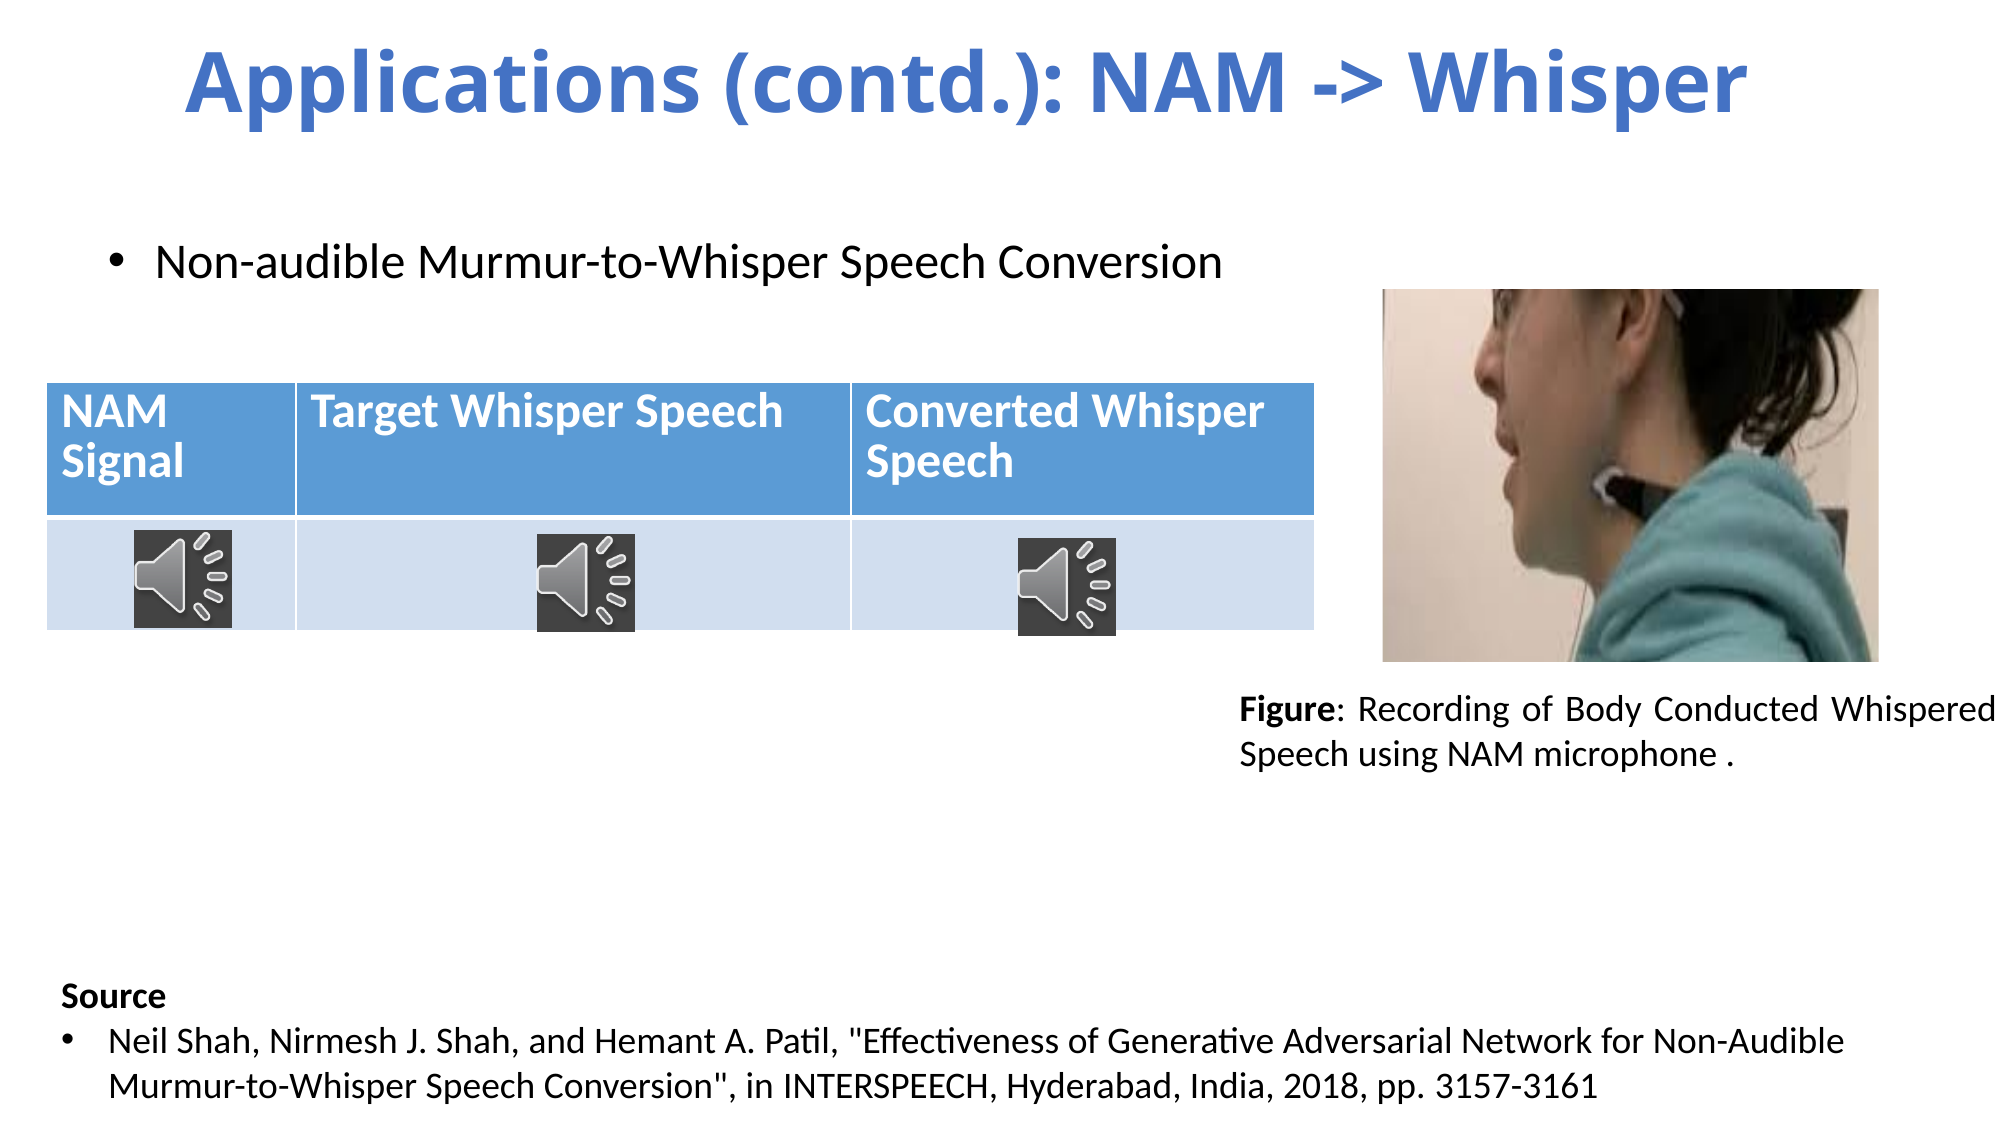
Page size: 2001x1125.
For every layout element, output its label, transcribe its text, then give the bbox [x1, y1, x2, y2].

table_header NAM Signal [47, 383, 295, 515]
text_box Source Neil Shah, Nirmesh J. Shah, and Hemant A. Patil, "Effectiveness of Generative Adversarial Network for Non-Audible Murmur-to-Whisper Speech Conversion", in INTERSPEECH, Hyderabad, India, 2018, pp. 3157-3161 [46, 963, 1953, 1113]
picture [1382, 289, 1879, 662]
title Applications (contd.): NAM -> Whisper [105, 0, 1831, 171]
picture [1016, 537, 1117, 638]
text_box Non-audible Murmur-to-Whisper Speech Conversion [93, 221, 1464, 297]
text_box Figure: Recording of Body Conducted Whispered Speech using NAM microphone . [1224, 676, 2000, 782]
table_header Target Whisper Speech [297, 383, 850, 515]
picture [536, 533, 637, 634]
table_cell [297, 520, 850, 630]
table_header Converted Whisper Speech [852, 383, 1314, 515]
picture [133, 528, 234, 629]
table_cell [47, 520, 295, 630]
table_cell [852, 520, 1314, 630]
